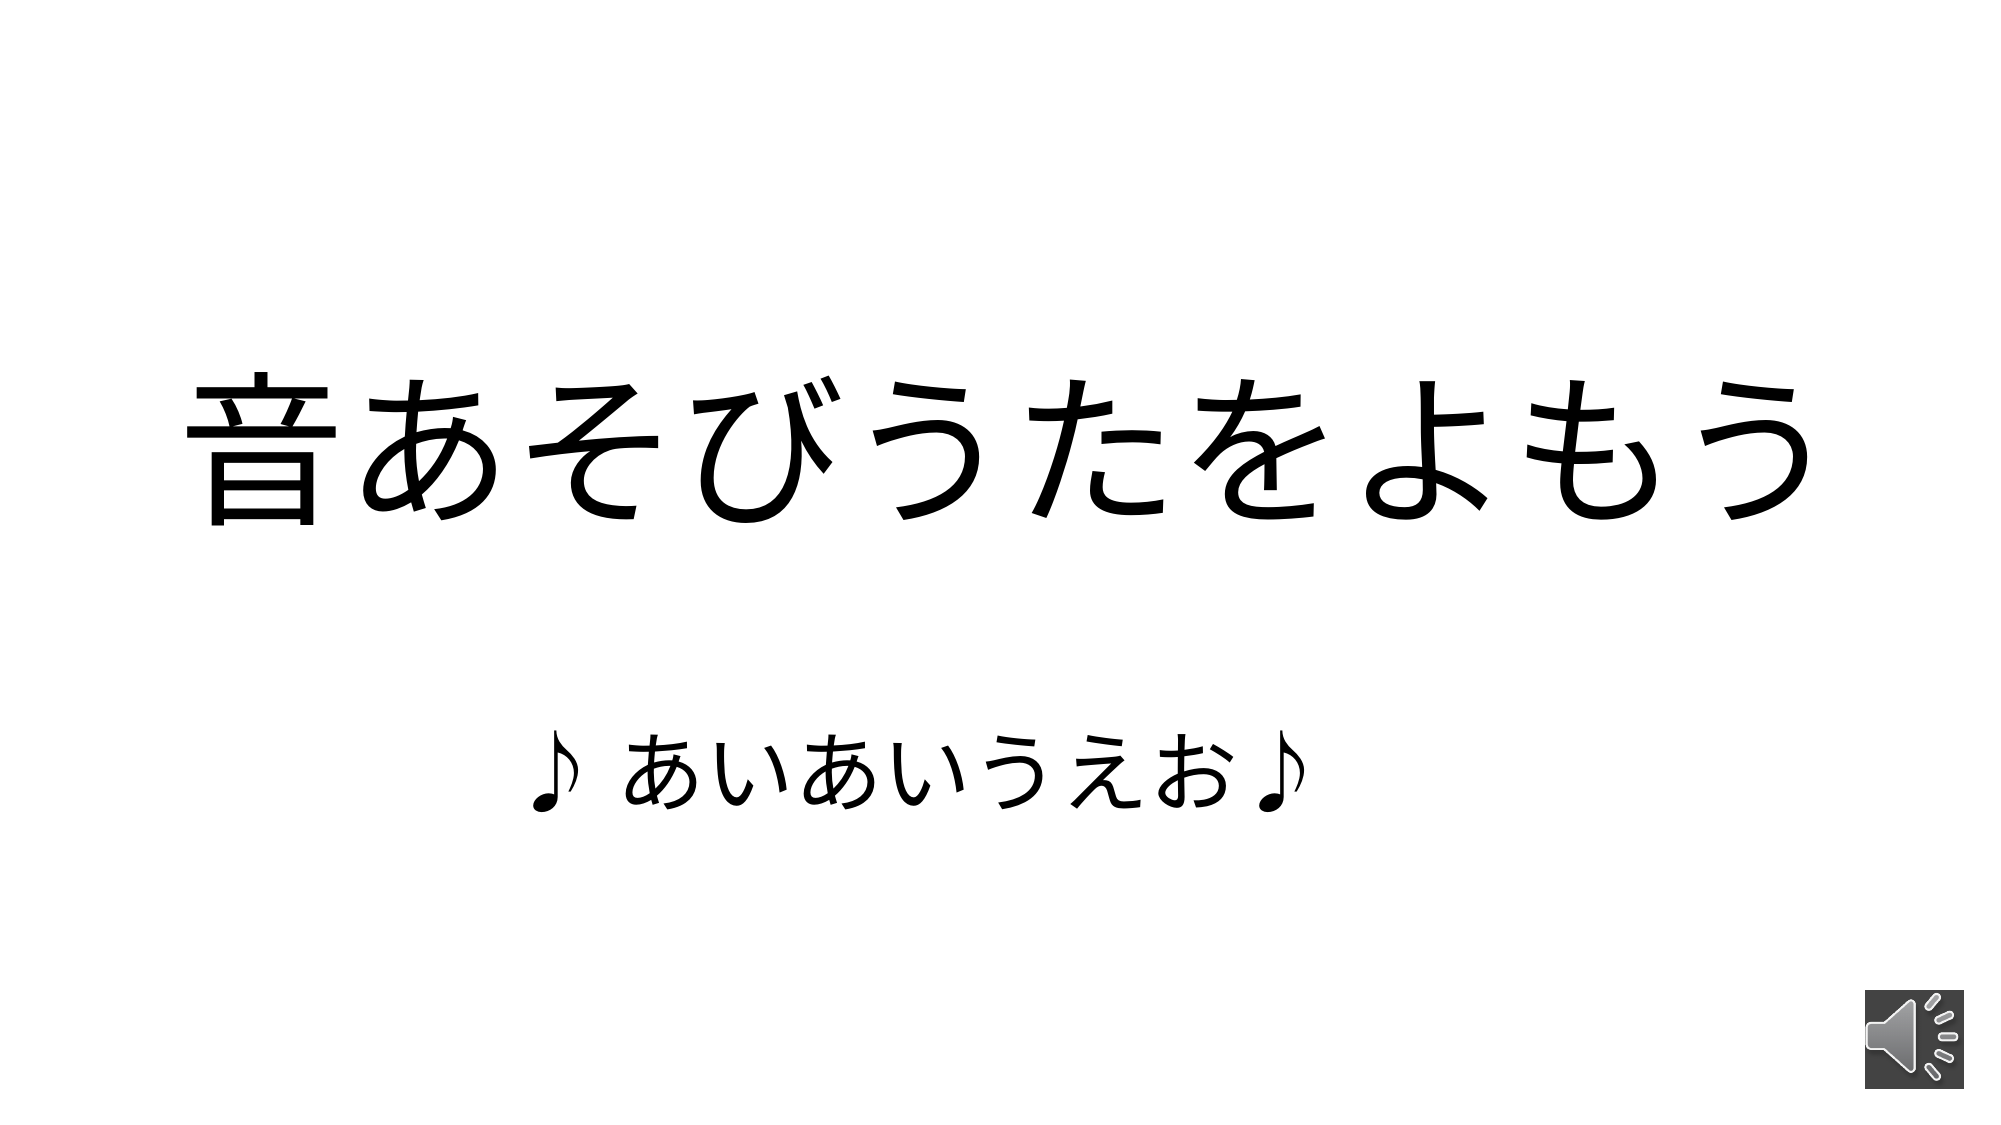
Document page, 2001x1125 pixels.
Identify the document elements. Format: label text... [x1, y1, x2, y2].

picture [1864, 989, 1965, 1090]
text_box ♪あいあいうえお♪ [496, 662, 1549, 833]
title 音あそびうたをよもう [163, 292, 1879, 557]
